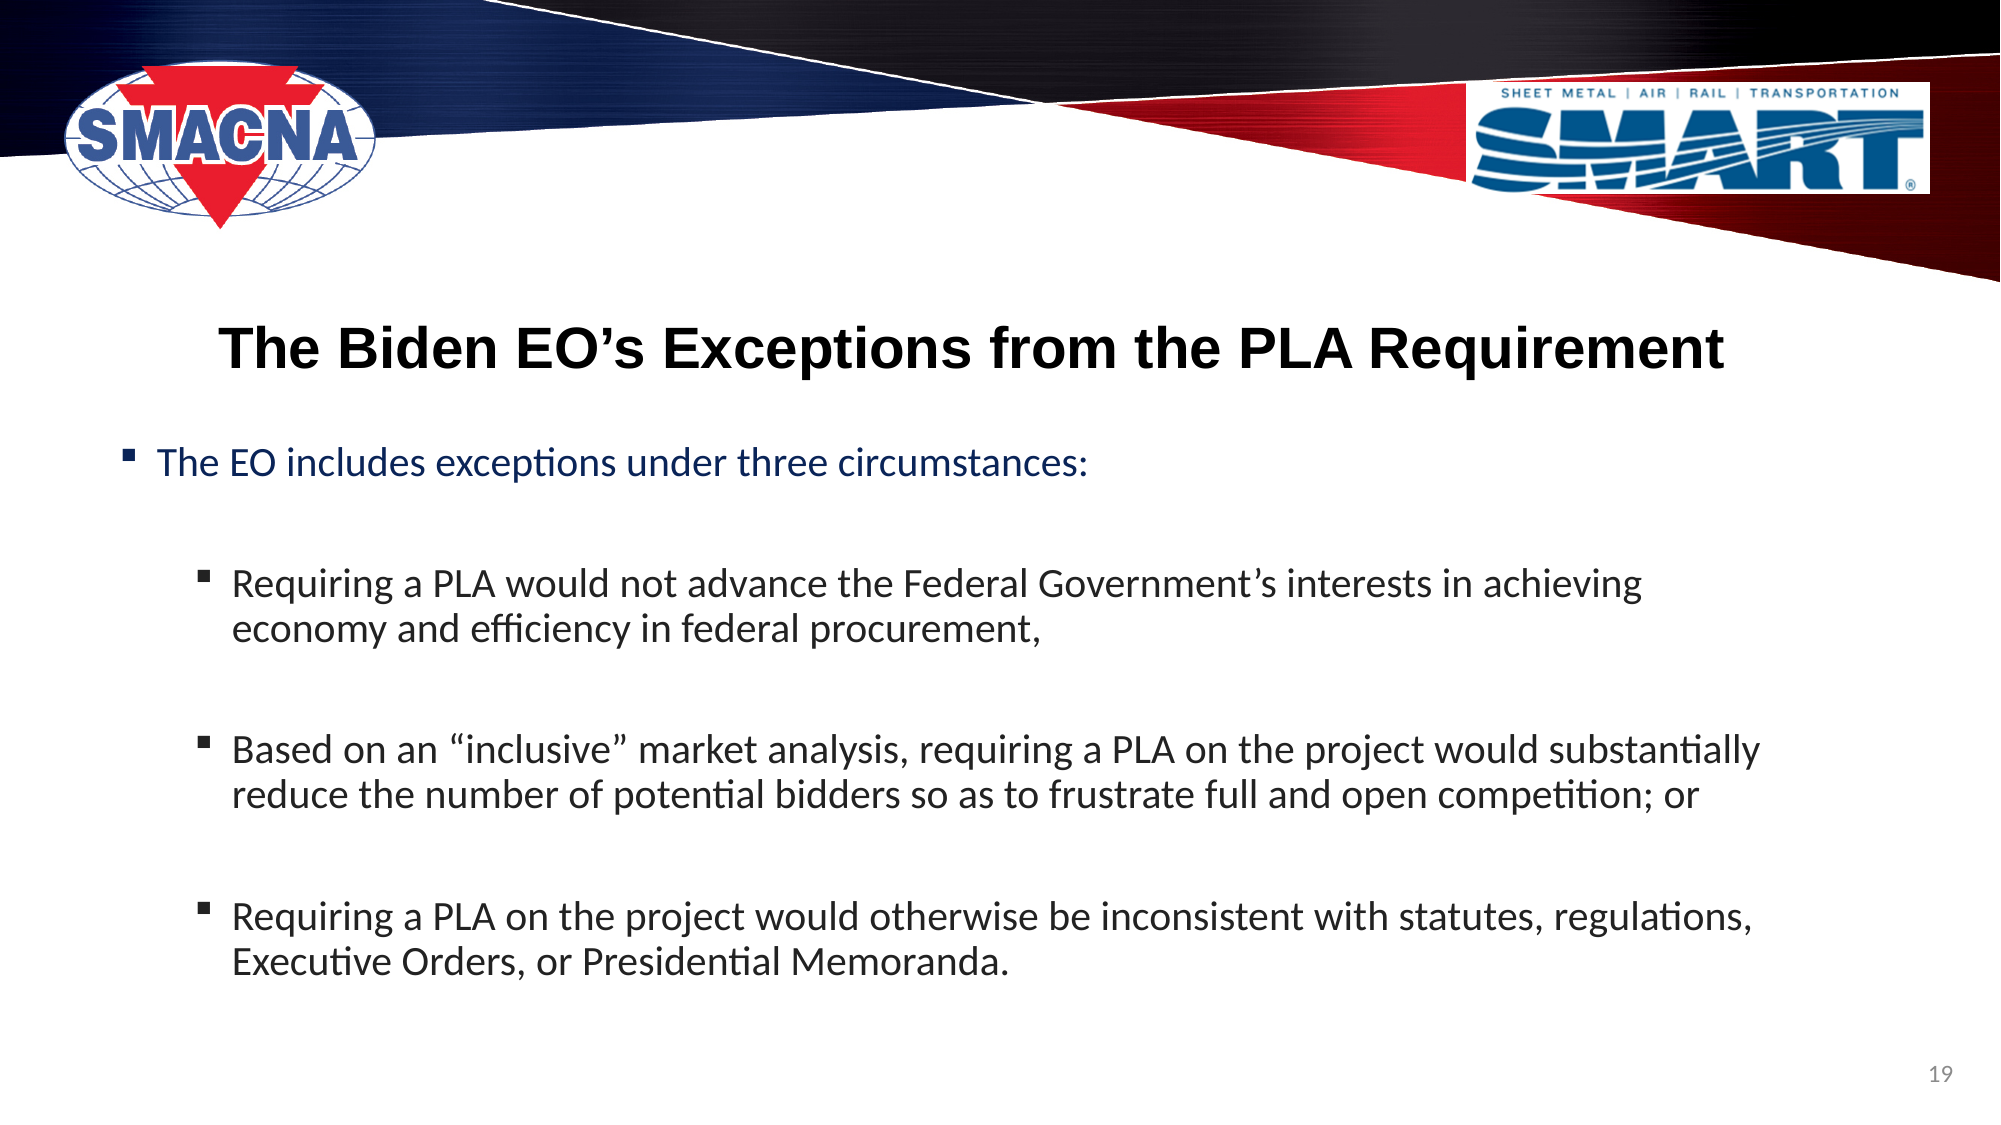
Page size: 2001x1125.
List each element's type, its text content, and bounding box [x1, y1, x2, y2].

list The EO includes exceptions under three circumstances: Requiring a PLA would not advance the Federal Government’s interests in achieving economy and efficiency in federal procurement, Based on an “inclusive” market analysis, requiring a PLA on the project would substantially reduce the number of potential bidders so as to frustrate full and open competition; or Requiring a PLA on the project would otherwise be inconsistent with statutes, regulations, Executive Orders, or Presidential Memoranda. [104, 432, 1815, 1106]
slide_number 19 [1901, 1042, 1969, 1103]
picture [0, 0, 2000, 1125]
title The Biden EO’s Exceptions from the PLA Requirement [81, 296, 1863, 404]
